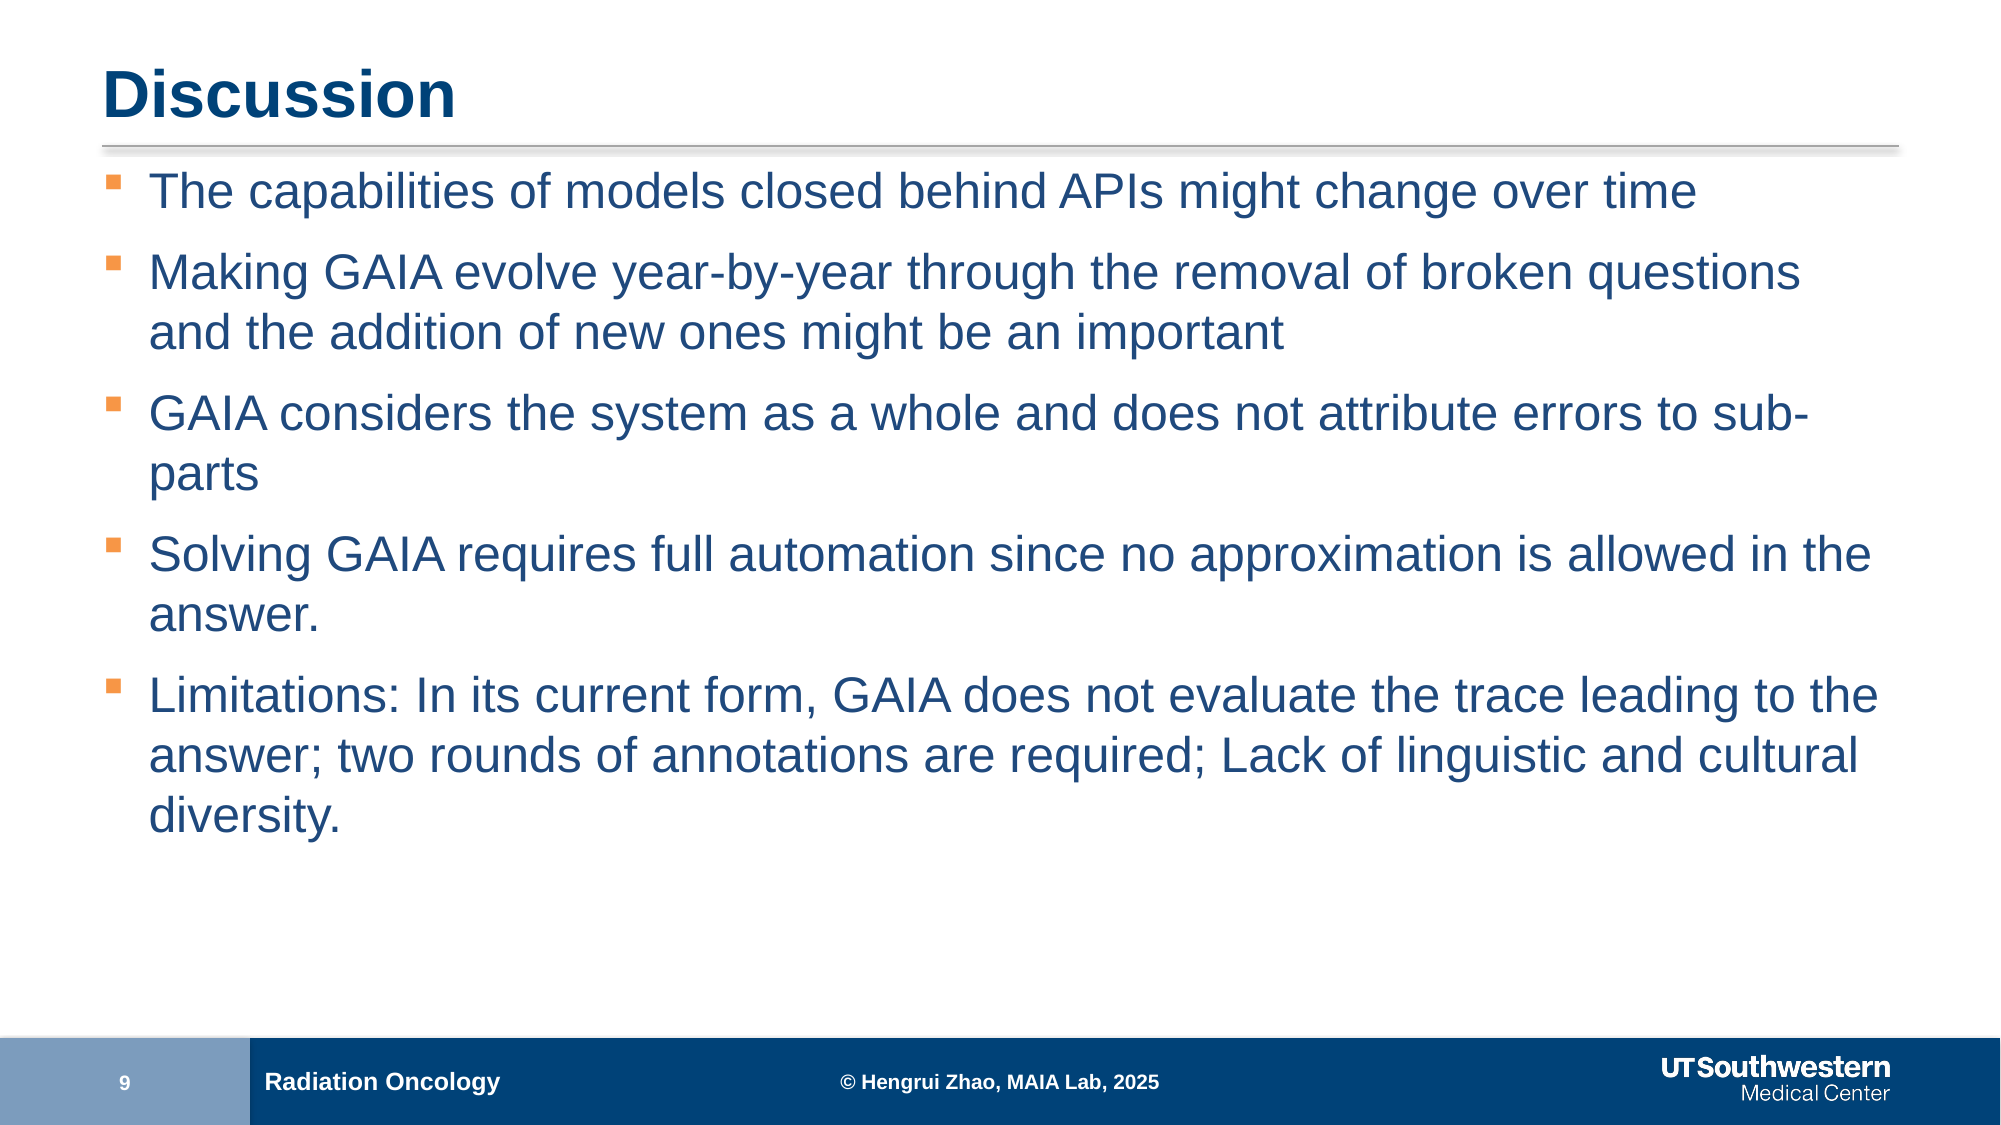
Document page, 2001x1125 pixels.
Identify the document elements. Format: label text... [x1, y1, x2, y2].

slide_number 9 [0, 1059, 250, 1105]
picture [1648, 1043, 1904, 1117]
footer © Hengrui Zhao, MAIA Lab, 2025 [600, 1051, 1400, 1112]
title Discussion [101, 37, 1899, 131]
list The capabilities of models closed behind APIs might change over time Making GAIA evolve year-by-year through the removal of broken questions and the addition of new ones might be an important GAIA considers the system as a whole and does not attribute errors to sub-parts Solving GAIA requires full automation since no approximation is allowed in the answer. Limitations: In its current form, GAIA does not evaluate the trace leading to the answer; two rounds of annotations are required; Lack of linguistic and cultural diversity. [101, 158, 1899, 1014]
